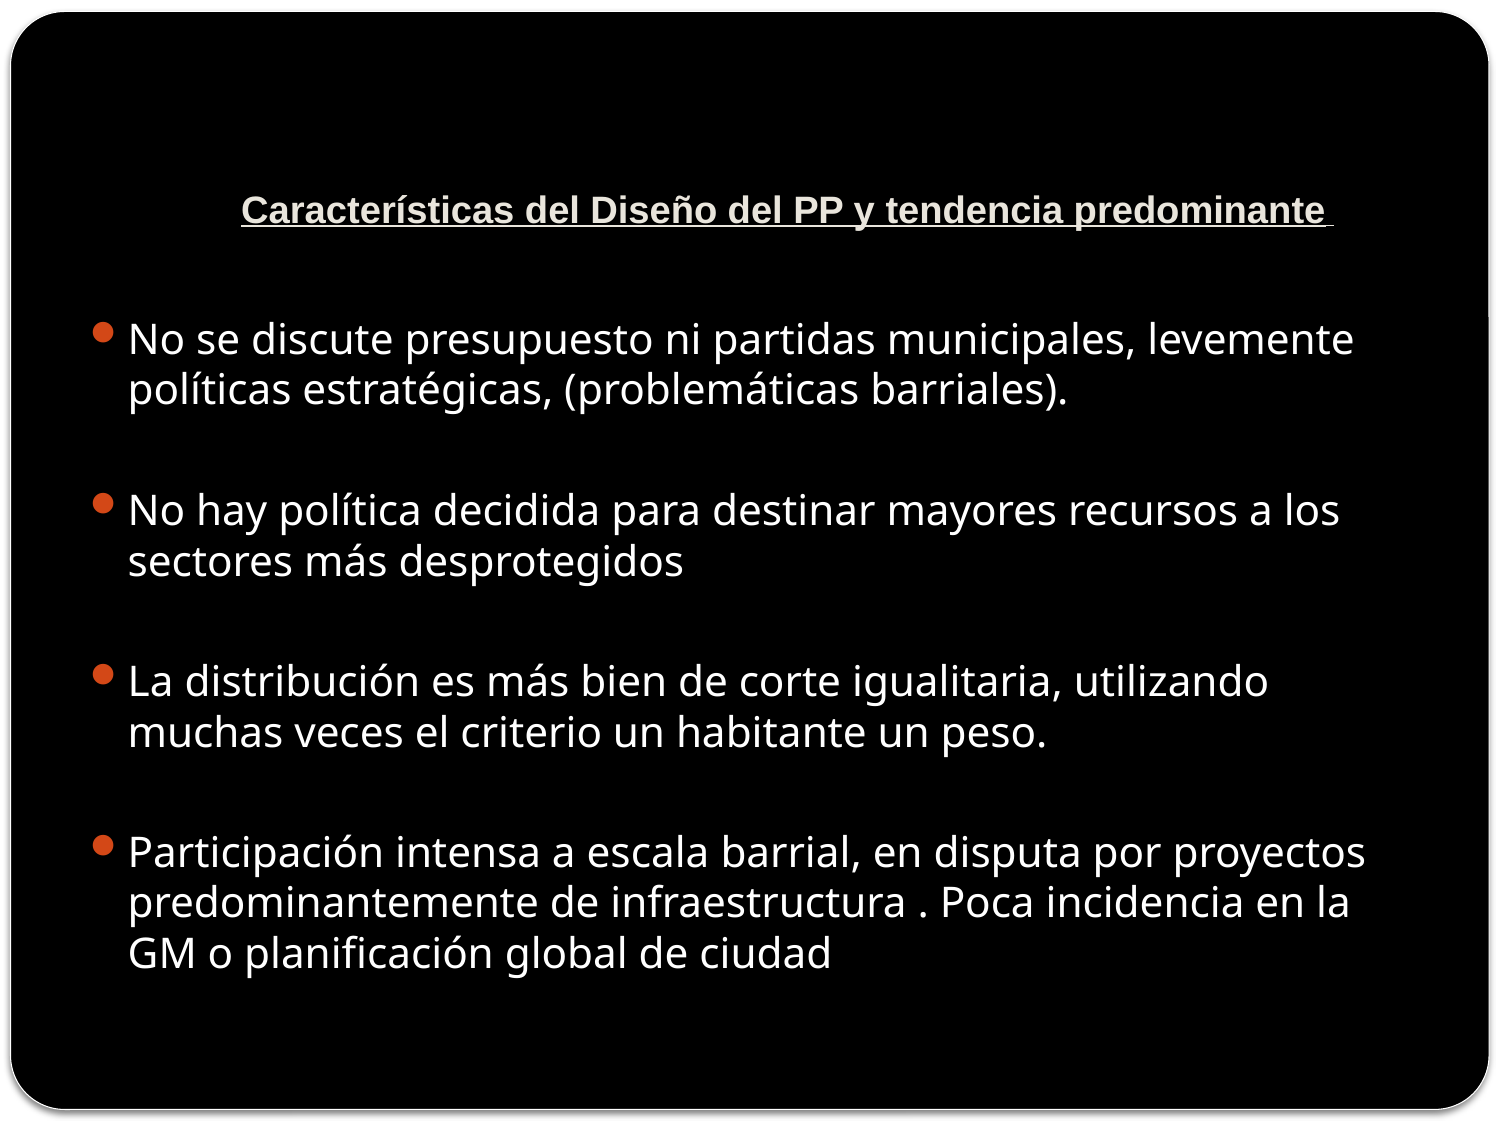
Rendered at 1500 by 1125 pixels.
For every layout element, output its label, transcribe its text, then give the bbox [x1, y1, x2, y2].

list No se discute presupuesto ni partidas municipales, levemente políticas estratégicas, (problemáticas barriales). No hay política decidida para destinar mayores recursos a los sectores más desprotegidos La distribución es más bien de corte igualitaria, utilizando muchas veces el criterio un habitante un peso. Participación intensa a escala barrial, en disputa por proyectos predominantemente de infraestructura . Poca incidencia en la GM o planificación global de ciudad [75, 304, 1425, 986]
title Características del Diseño del PP y tendencia predominante [150, 45, 1425, 305]
